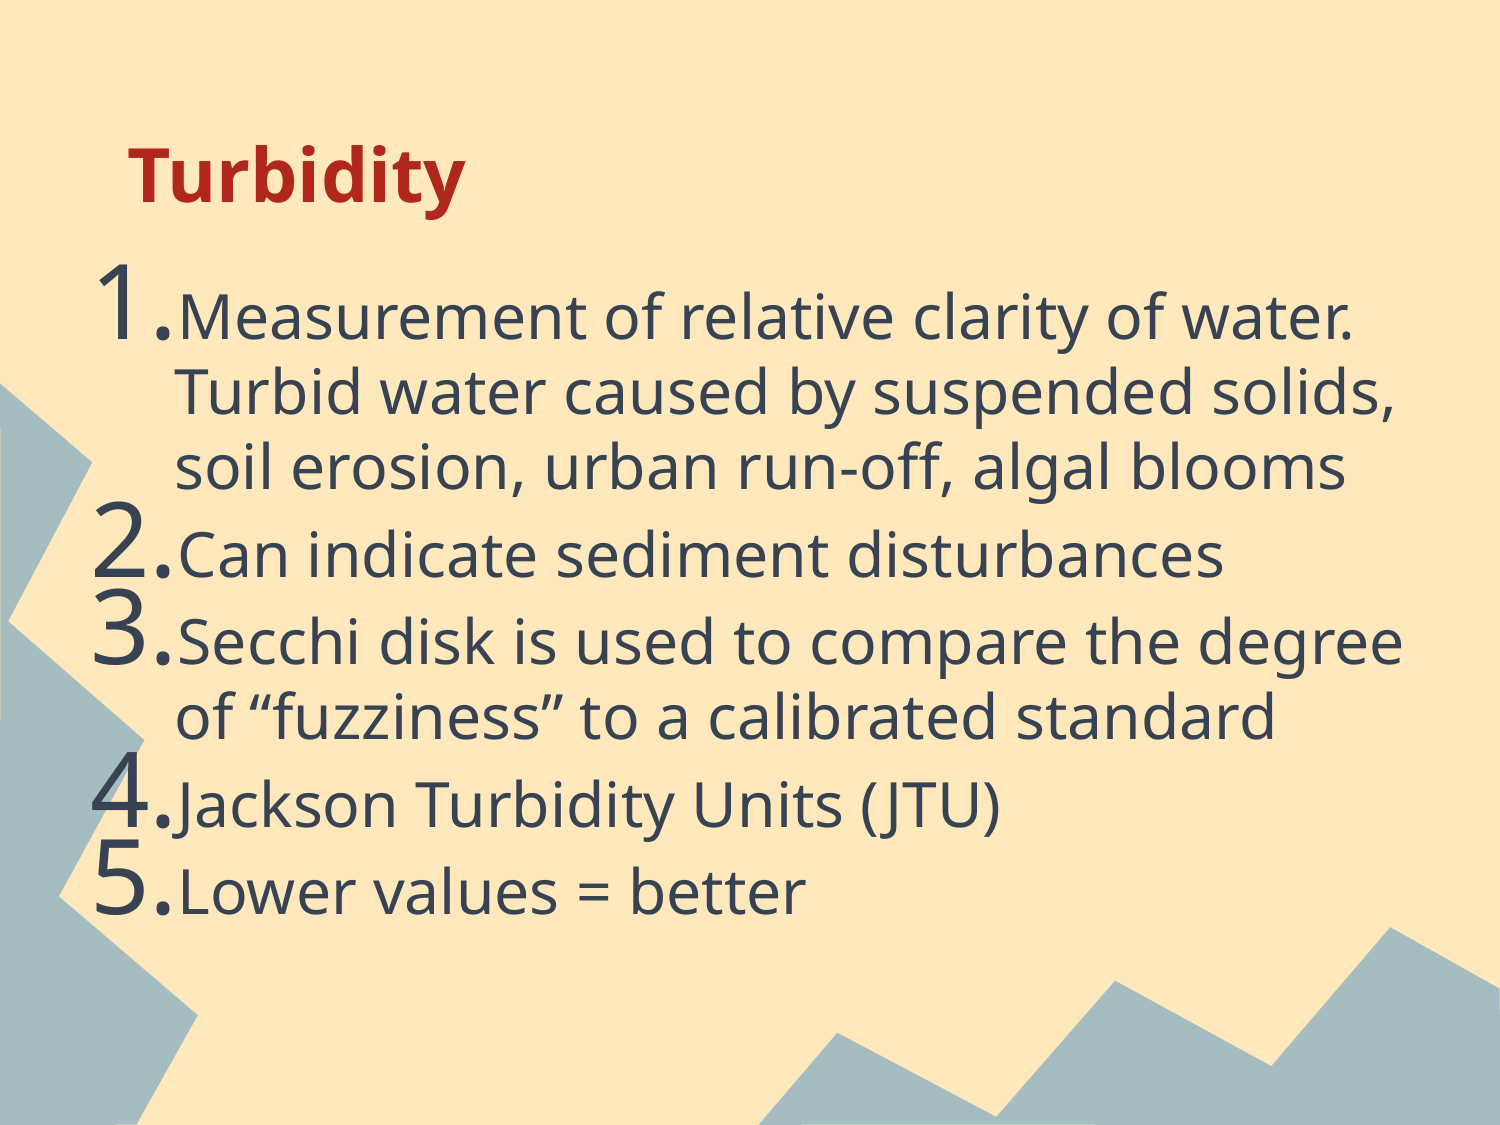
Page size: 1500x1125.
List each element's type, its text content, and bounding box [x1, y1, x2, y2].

title Turbidity [75, 45, 1425, 233]
list Measurement of relative clarity of water. Turbid water caused by suspended solids, soil erosion, urban run-off, algal blooms Can indicate sediment disturbances Secchi disk is used to compare the degree of “fuzziness” to a calibrated standard Jackson Turbidity Units (JTU) Lower values = better [75, 262, 1425, 1078]
